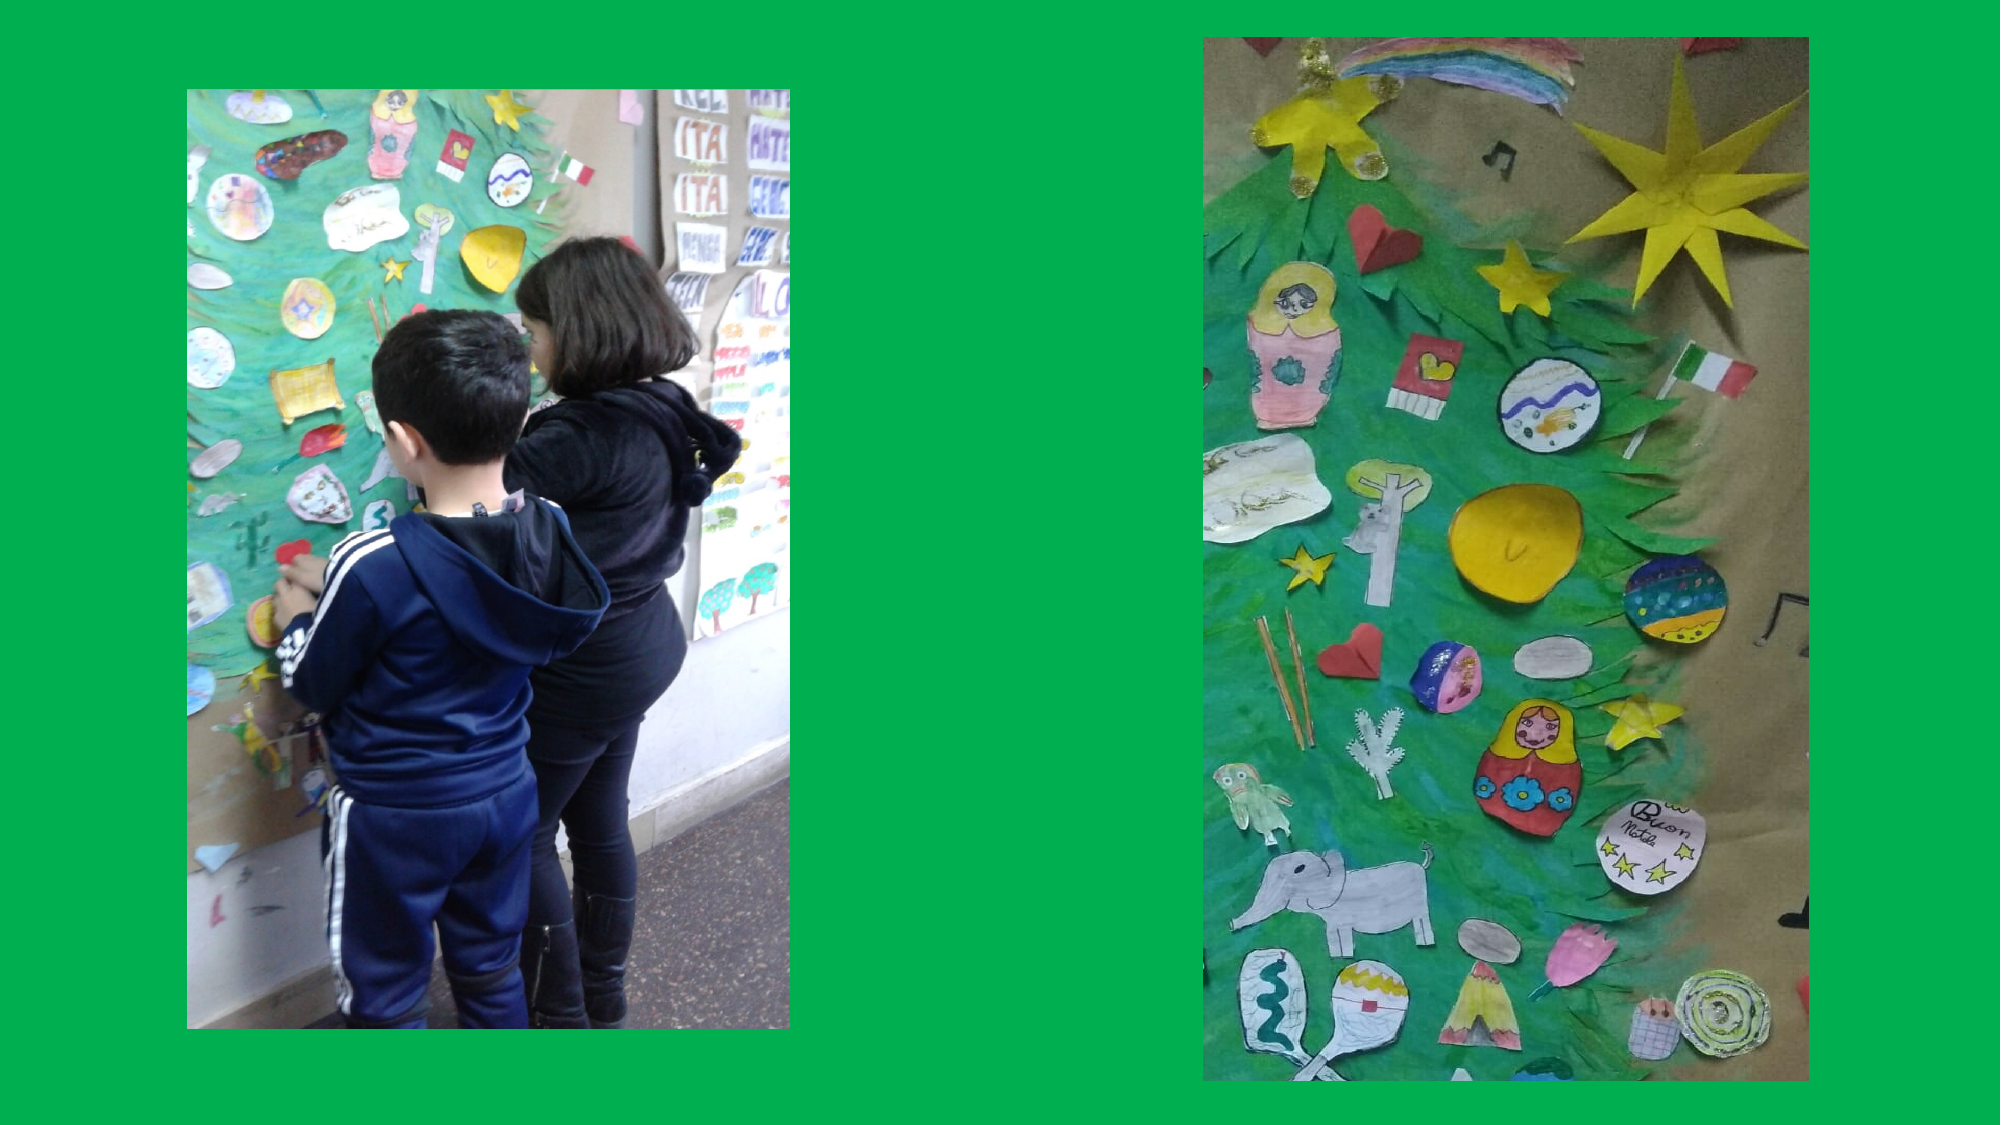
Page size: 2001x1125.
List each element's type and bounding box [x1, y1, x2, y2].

picture [1203, 37, 1809, 1081]
picture [18, 91, 957, 1029]
